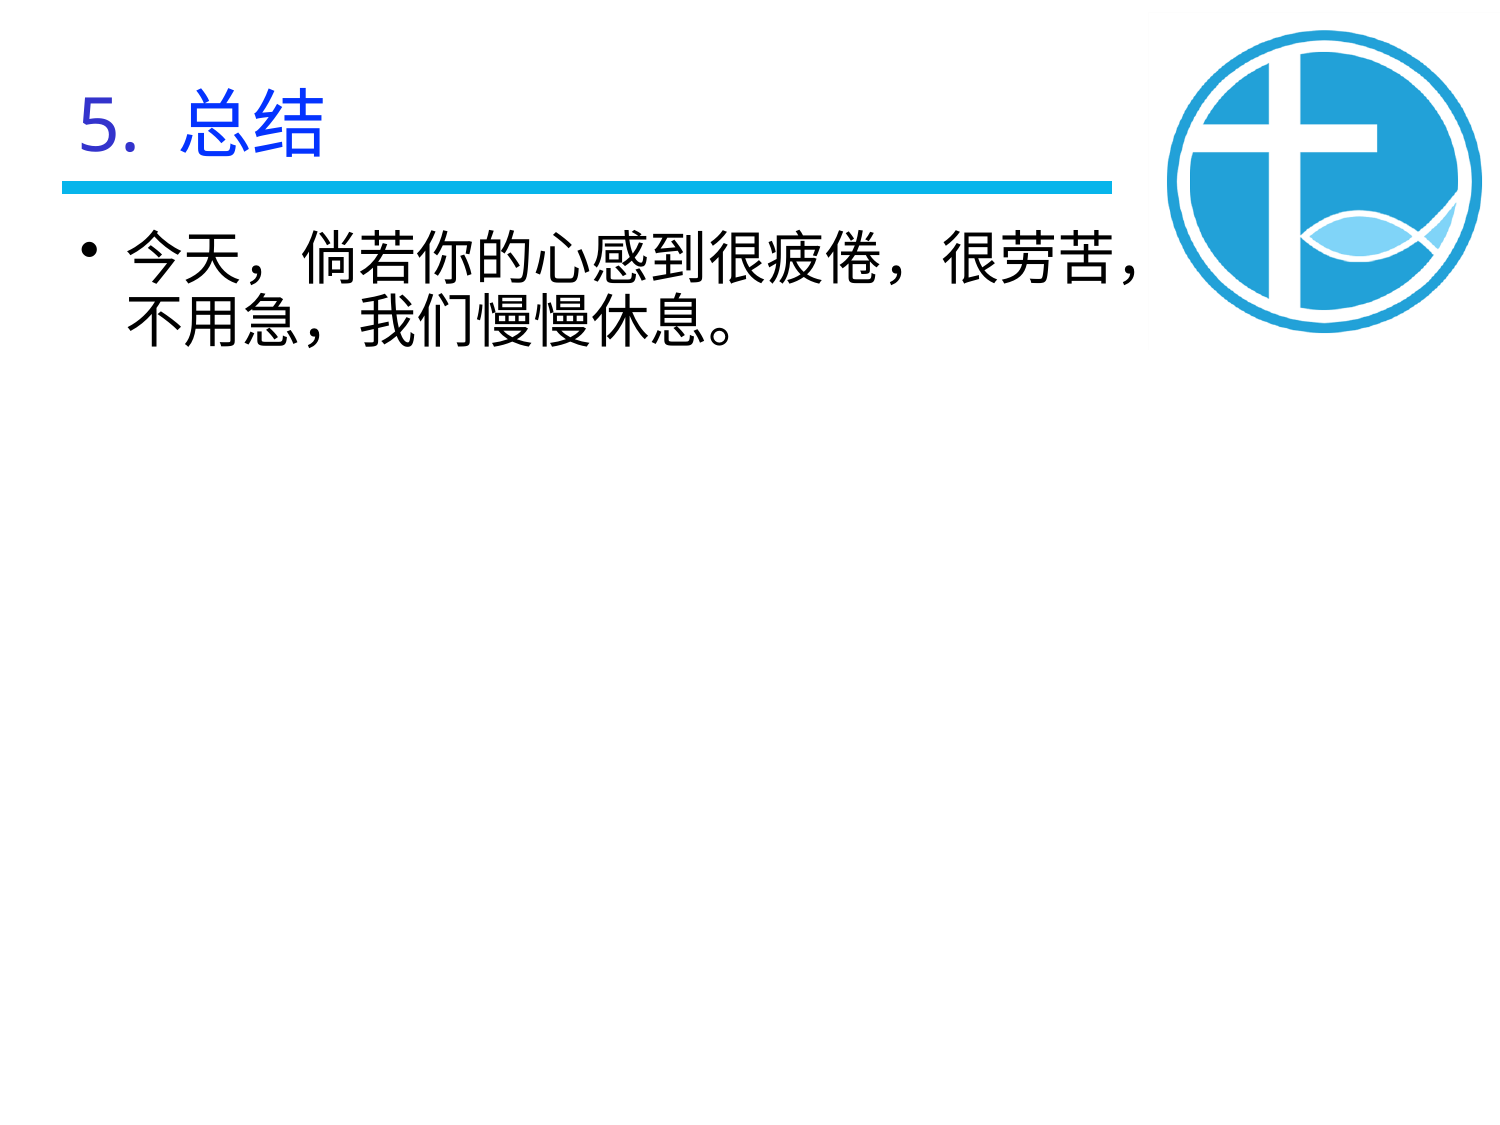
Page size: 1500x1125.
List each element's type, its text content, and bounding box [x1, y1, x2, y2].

picture [1148, 12, 1500, 350]
text_box 今天，倘若你的心感到很疲倦，很劳苦，不用急，我们慢慢休息。 [72, 221, 1220, 363]
text_box 5. 总结 [69, 79, 1130, 175]
